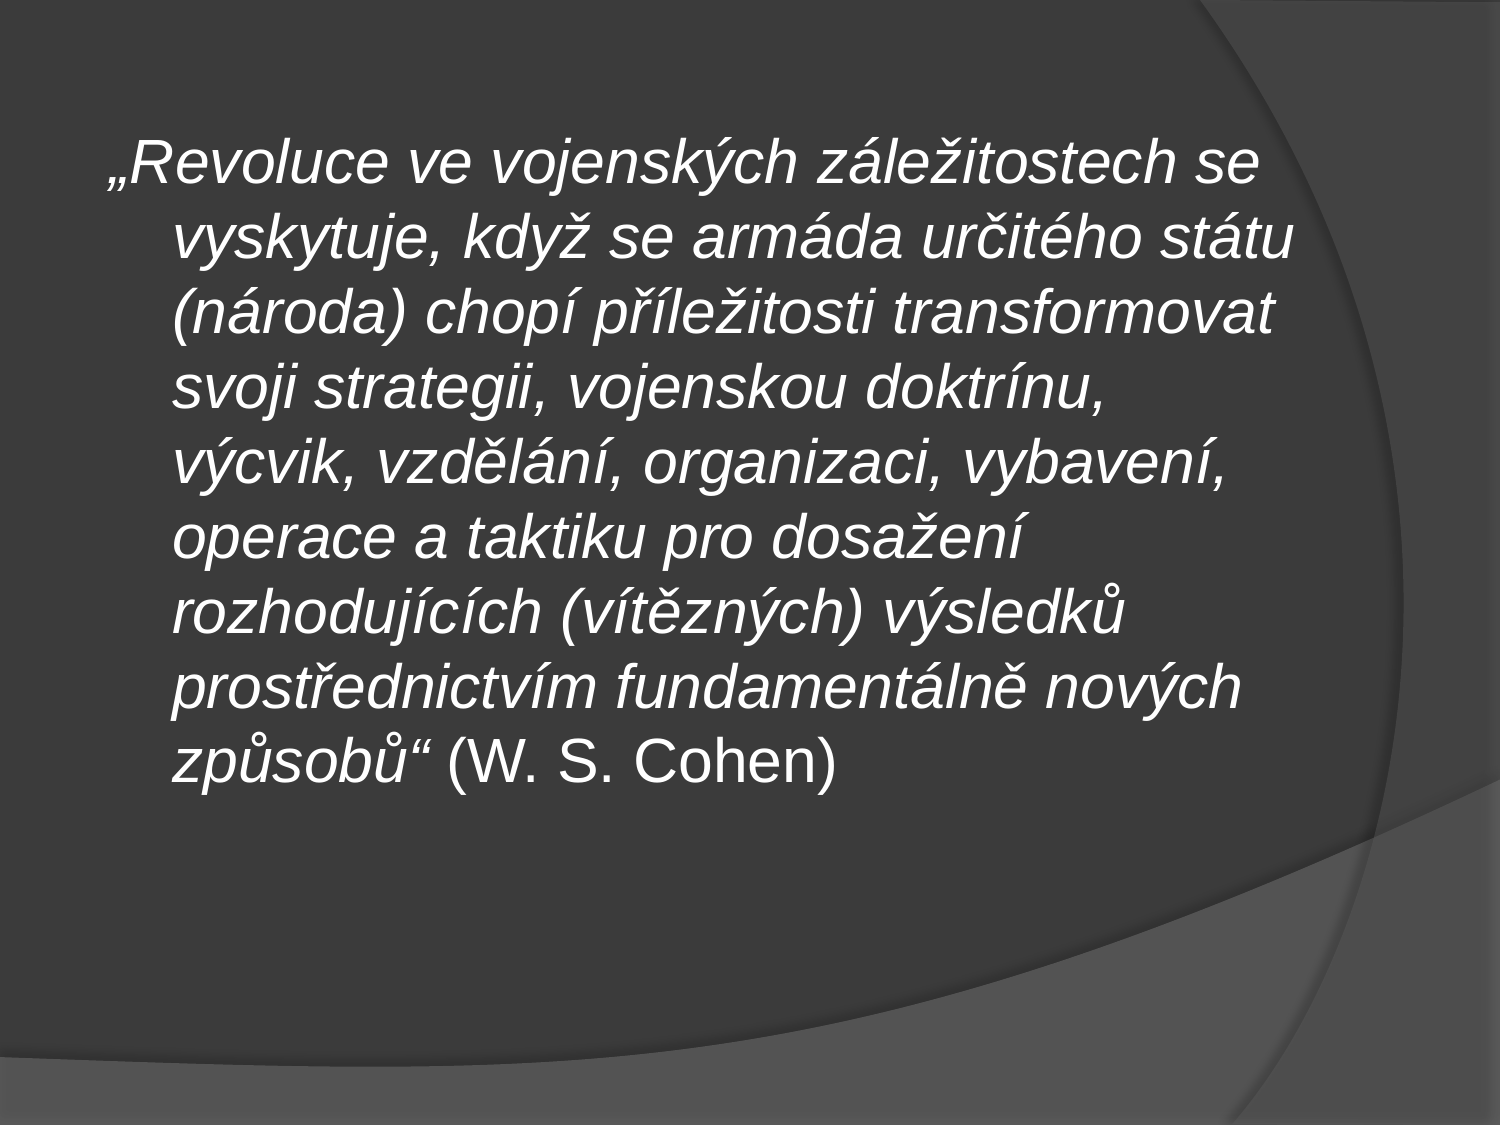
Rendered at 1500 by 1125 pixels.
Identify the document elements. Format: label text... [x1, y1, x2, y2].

list „Revoluce ve vojenských záležitostech se vyskytuje, když se armáda určitého státu (národa) chopí příležitosti transformovat svoji strategii, vojenskou doktrínu, výcvik, vzdělání, organizaci, vybavení, operace a taktiku pro dosažení rozhodujících (vítězných) výsledků prostřednictvím fundamentálně nových způsobů“ (W. S. Cohen) [88, 113, 1314, 857]
